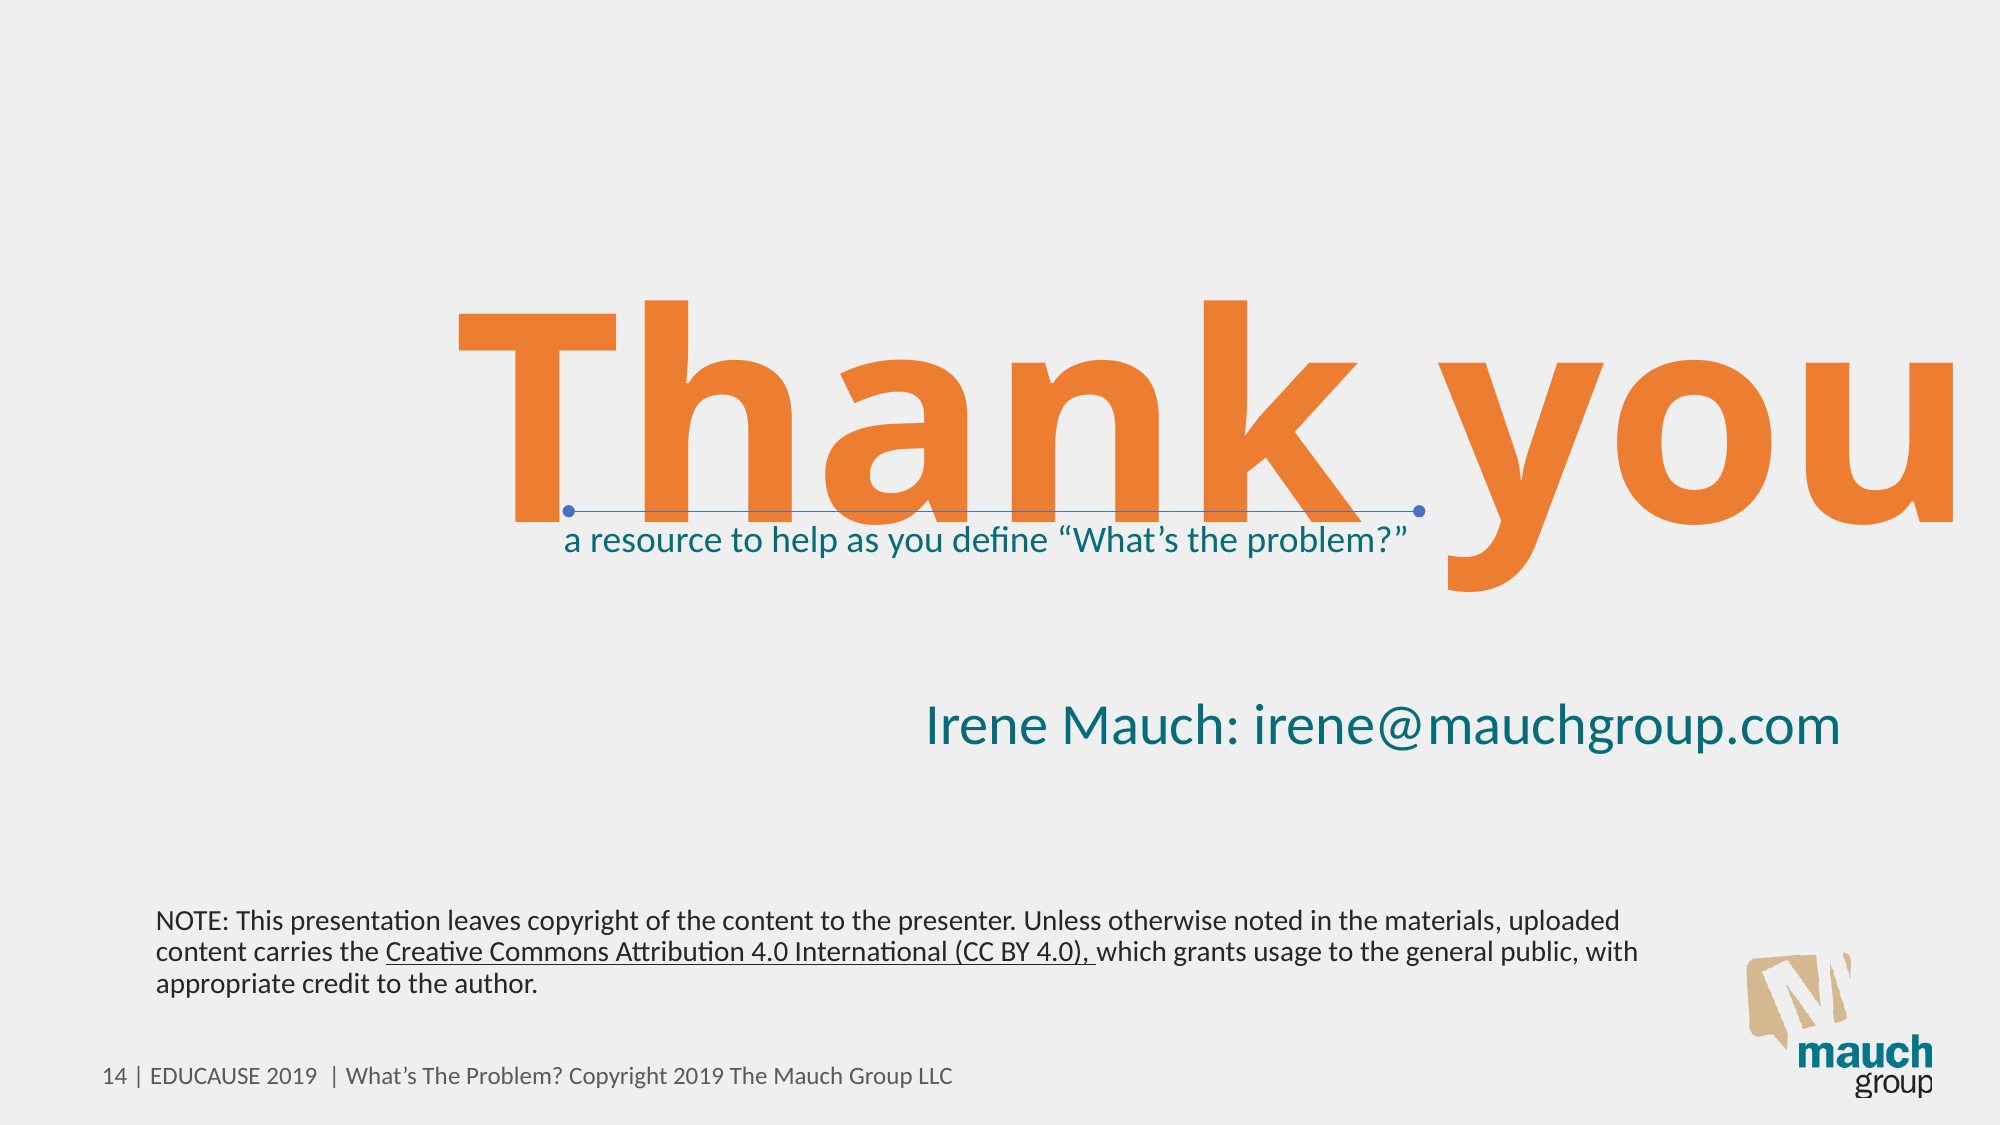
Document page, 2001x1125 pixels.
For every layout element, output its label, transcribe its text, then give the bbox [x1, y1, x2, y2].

text_box Thank you [438, 323, 1992, 588]
text_box NOTE: This presentation leaves copyright of the content to the presenter. Unless otherwise noted in the materials, uploaded content carries the Creative Commons Attribution 4.0 International (CC BY 4.0), which grants usage to the general public, with appropriate credit to the author. [141, 897, 1670, 1023]
text_box Irene Mauch: irene@mauchgroup.com [390, 679, 1857, 824]
text_box a resource to help as you define “What’s the problem?” [548, 507, 1425, 568]
